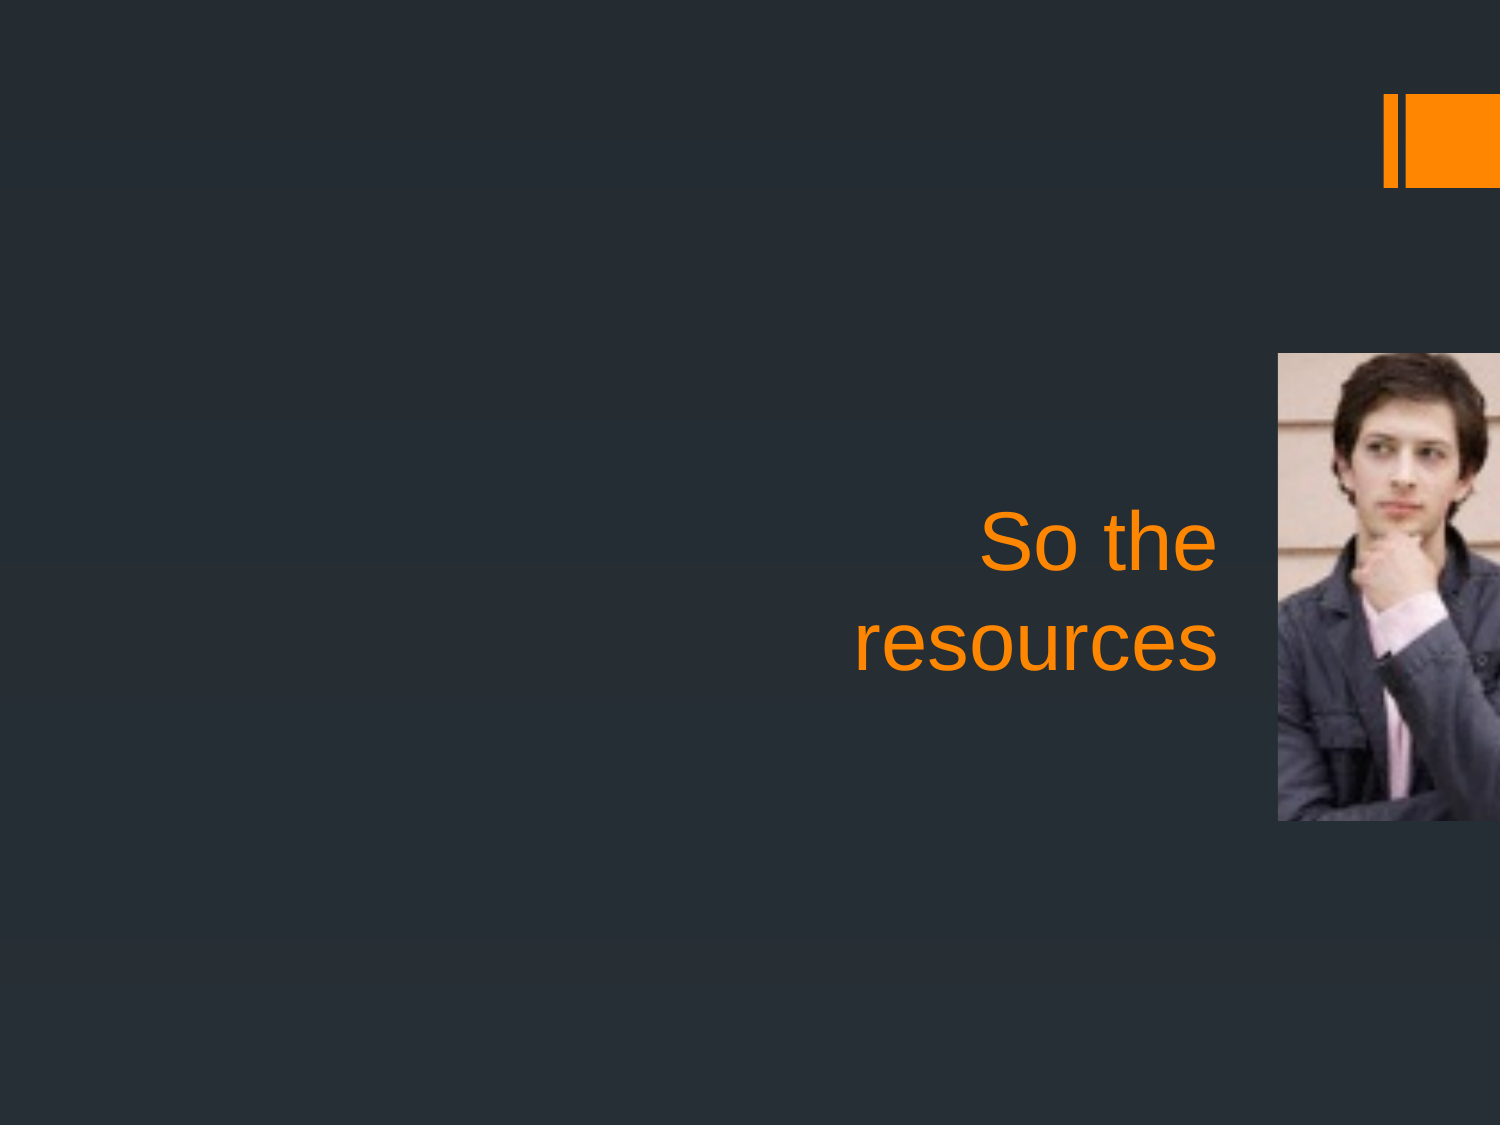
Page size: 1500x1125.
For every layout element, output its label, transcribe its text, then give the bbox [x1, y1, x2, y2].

title So the resources [610, 379, 1235, 795]
picture [1277, 353, 1500, 821]
